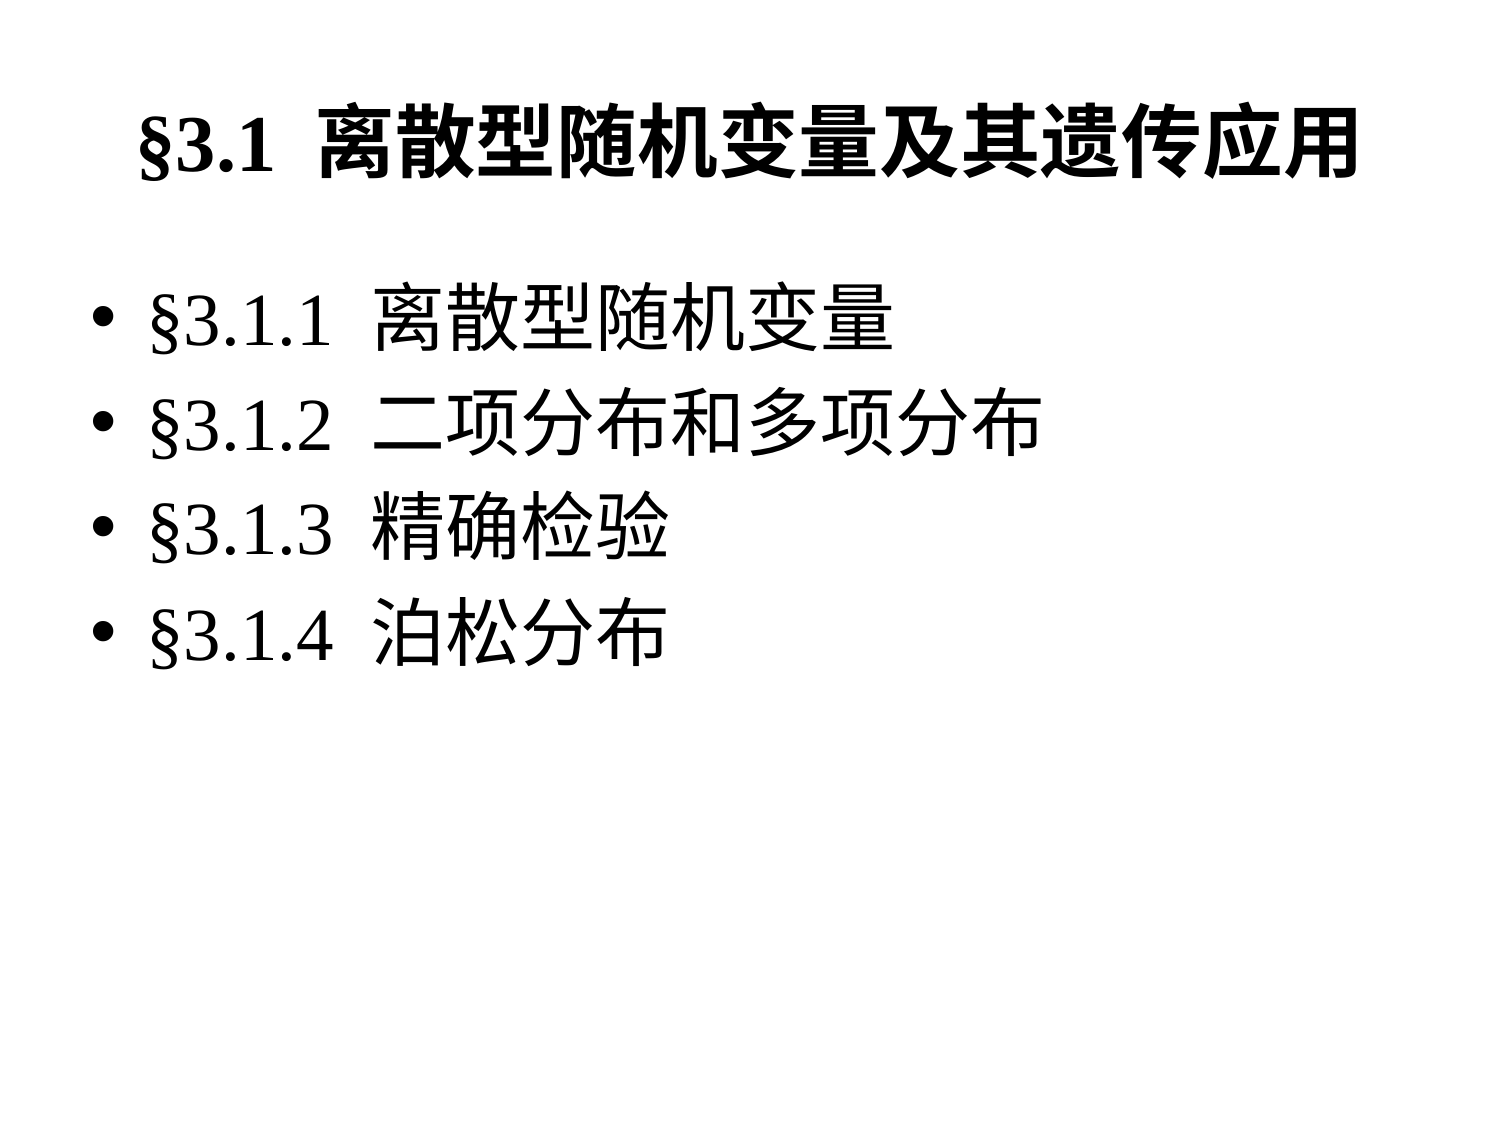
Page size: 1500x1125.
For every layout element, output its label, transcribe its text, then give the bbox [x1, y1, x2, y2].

title §3.1 离散型随机变量及其遗传应用 [75, 45, 1425, 233]
list §3.1.1 离散型随机变量 §3.1.2 二项分布和多项分布 §3.1.3 精确检验 §3.1.4 泊松分布 [75, 262, 1425, 1005]
